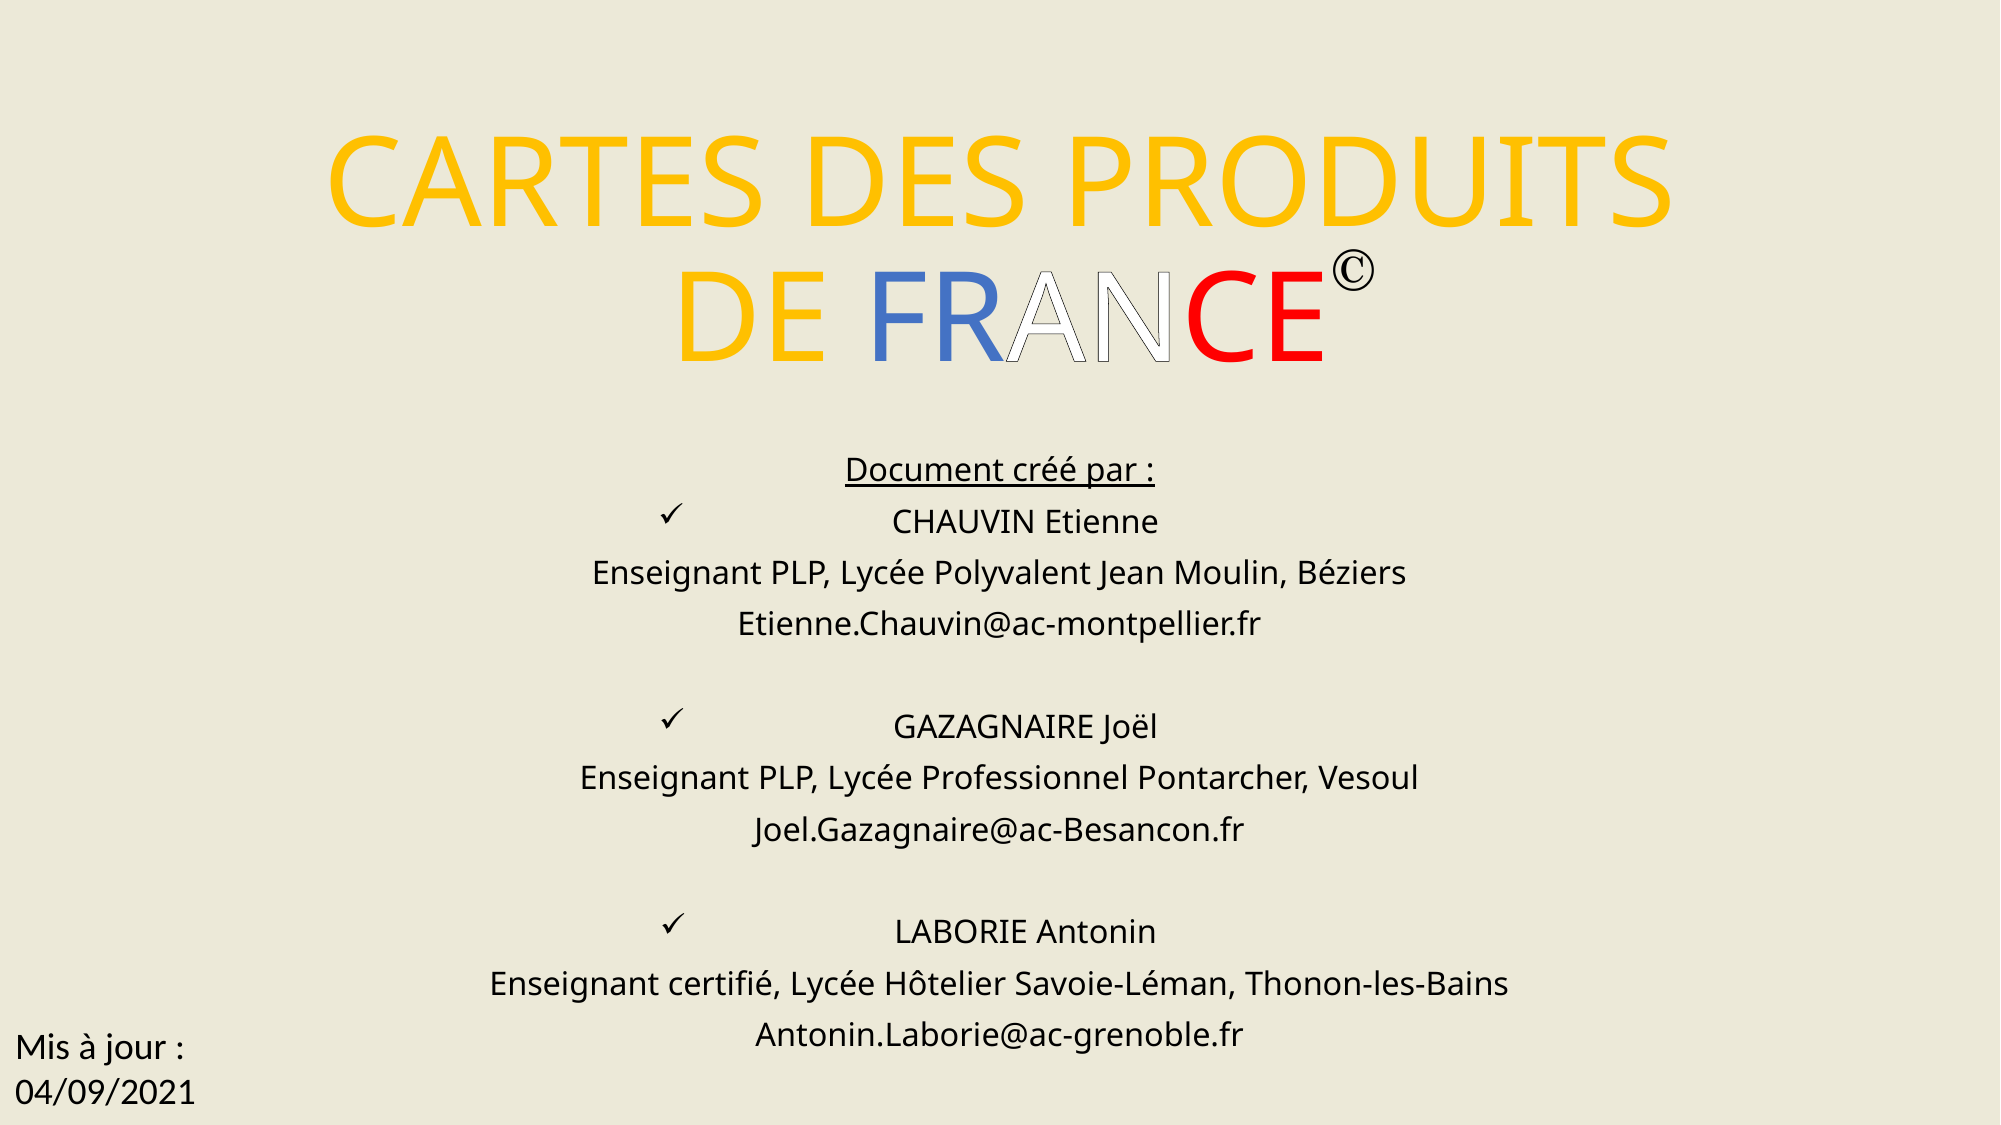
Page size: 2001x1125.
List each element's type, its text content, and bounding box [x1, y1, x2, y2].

picture [1333, 249, 1374, 291]
title CARTES DES PRODUITS DE FRANCE [249, 4, 1750, 396]
text_box Document créé par : CHAUVIN Etienne Enseignant PLP, Lycée Polyvalent Jean Moulin, Béziers Etienne.Chauvin@ac-montpellier.fr GAZAGNAIRE Joël Enseignant PLP, Lycée Professionnel Pontarcher, Vesoul Joel.Gazagnaire@ac-Besancon.fr LABORIE Antonin Enseignant certifié, Lycée Hôtelier Savoie-Léman, Thonon-les-Bains Antonin.Laborie@ac-grenoble.fr [48, 446, 1952, 1068]
text_box Mis à jour : 04/09/2021 [0, 1014, 260, 1120]
